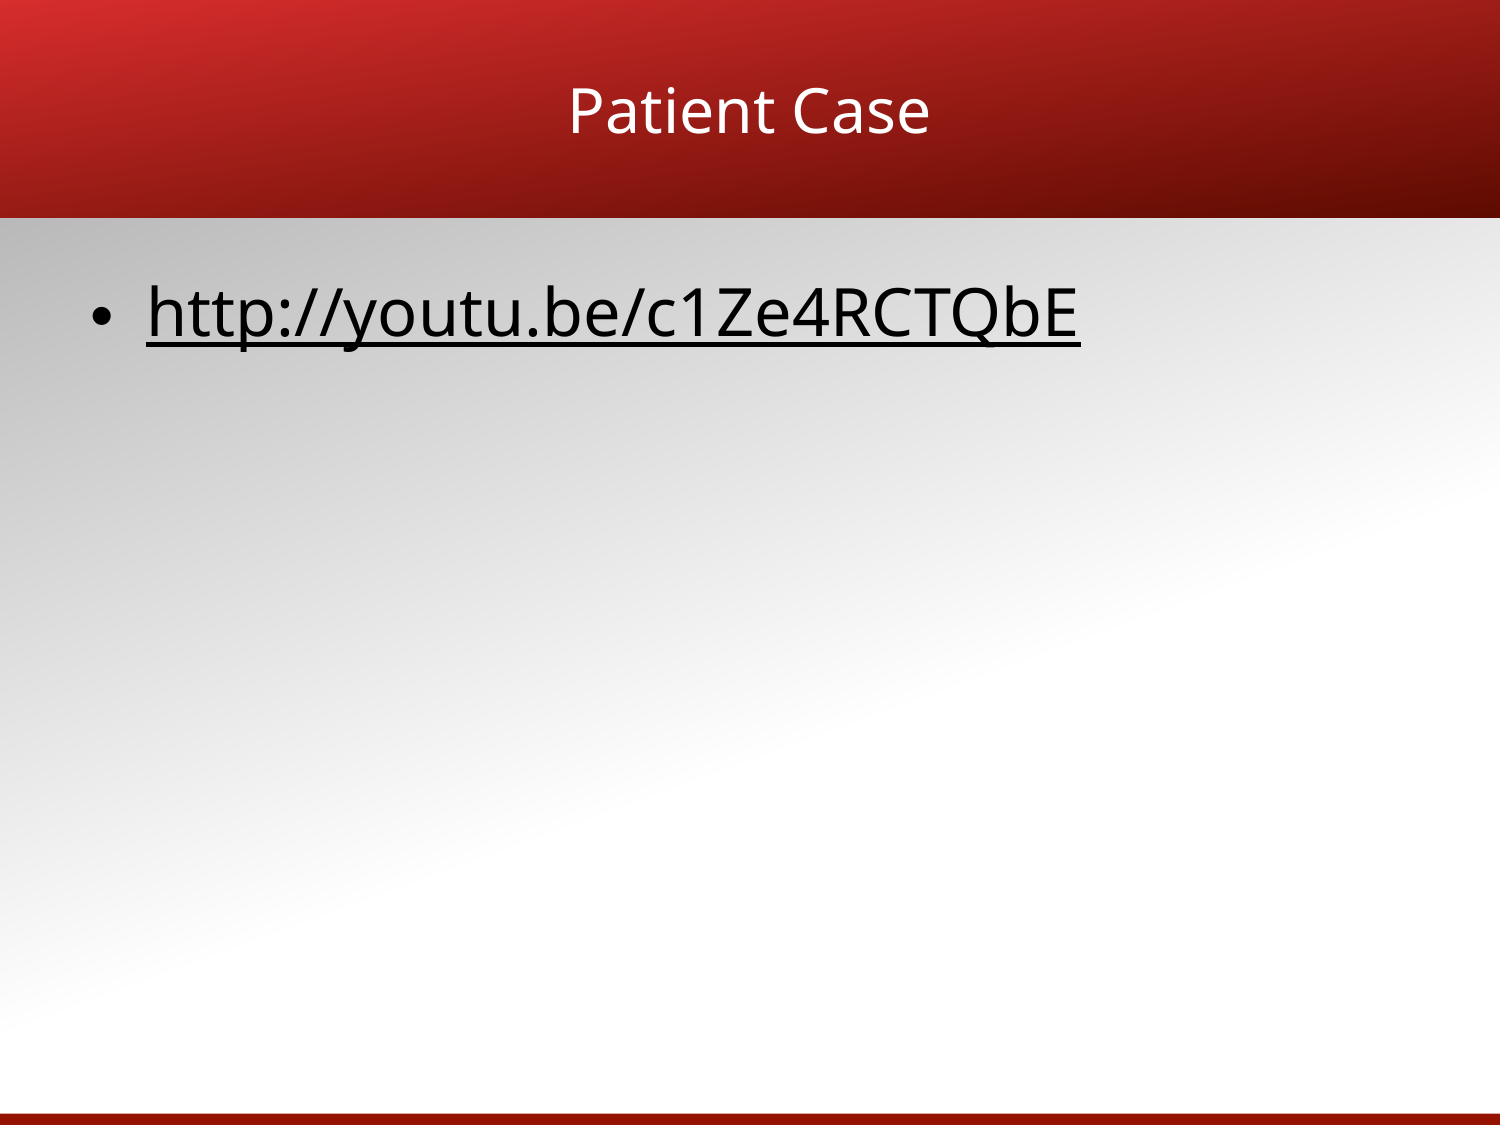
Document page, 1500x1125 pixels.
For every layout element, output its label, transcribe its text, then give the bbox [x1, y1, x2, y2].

title Patient Case [0, 0, 1500, 218]
list http://youtu.be/c1Ze4RCTQbE [75, 262, 1425, 1005]
